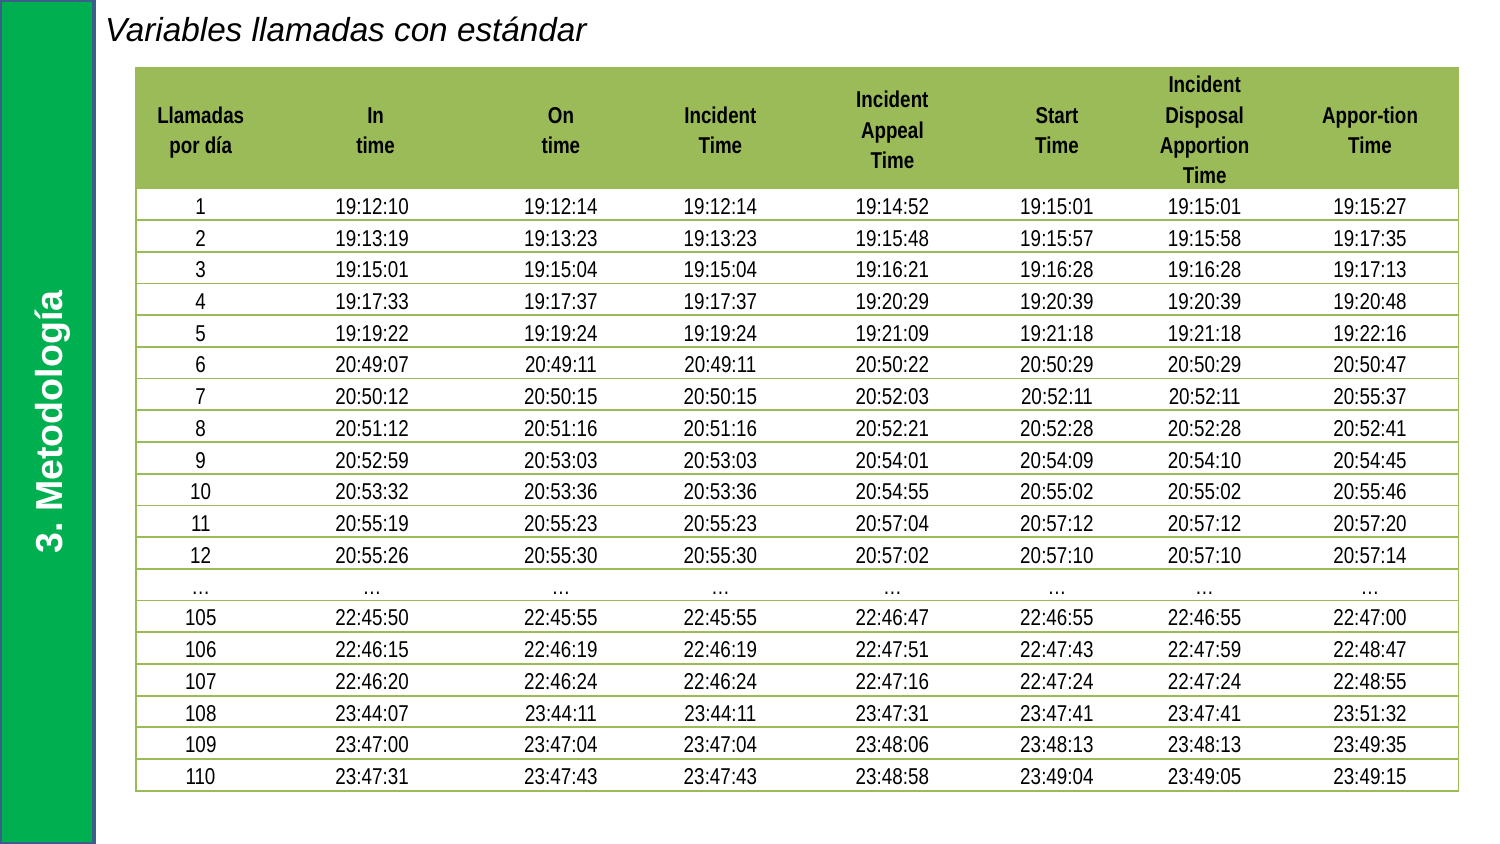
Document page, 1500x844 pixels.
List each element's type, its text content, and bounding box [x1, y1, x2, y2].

table_cell … [1281, 570, 1458, 600]
table_cell 19:21:18 [986, 316, 1128, 346]
table_cell 23:47:31 [797, 697, 986, 726]
table_cell 20:53:36 [478, 475, 644, 505]
table_cell 20:52:59 [266, 443, 478, 473]
table_cell 20:54:45 [1281, 443, 1458, 473]
table_header Llamadas por día [137, 68, 266, 187]
table_header Incident Appeal Time [797, 68, 986, 187]
table_cell 20:53:03 [478, 443, 644, 473]
table_cell 20:52:28 [986, 411, 1128, 441]
table_cell 20:55:30 [478, 538, 644, 568]
table_cell 23:49:35 [1281, 728, 1458, 758]
table_header On time [478, 68, 644, 187]
table_cell 3 [137, 253, 266, 283]
table_cell 19:12:14 [478, 189, 644, 219]
table_cell 19:12:10 [266, 189, 478, 219]
table_cell 22:47:24 [986, 665, 1128, 695]
table_cell 109 [137, 728, 266, 758]
table_cell 22:46:55 [986, 601, 1128, 631]
table_header Appor-tion Time [1281, 68, 1458, 187]
table_cell 20:52:03 [797, 379, 986, 409]
table_cell 20:50:29 [986, 348, 1128, 378]
table_cell 19:20:29 [797, 284, 986, 314]
table_cell 20:57:10 [986, 538, 1128, 568]
table_cell 23:44:11 [478, 697, 644, 726]
table_cell 19:15:01 [986, 189, 1128, 219]
table_cell 19:17:37 [644, 284, 797, 314]
table_cell 19:22:16 [1281, 316, 1458, 346]
table_cell … [644, 570, 797, 600]
table_cell 105 [137, 601, 266, 631]
table_cell 19:15:57 [986, 221, 1128, 251]
table_cell 19:20:48 [1281, 284, 1458, 314]
text_box Variables llamadas con estándar [96, 0, 632, 56]
table_cell 22:46:15 [266, 633, 478, 663]
table_cell 20:51:12 [266, 411, 478, 441]
table_cell 20:53:03 [644, 443, 797, 473]
table_cell 22:46:47 [797, 601, 986, 631]
table_cell 23:47:04 [478, 728, 644, 758]
table_cell 22:45:55 [644, 601, 797, 631]
table_cell … [266, 570, 478, 600]
table_cell 22:47:51 [797, 633, 986, 663]
table_cell 20:54:09 [986, 443, 1128, 473]
table_cell 8 [137, 411, 266, 441]
table_cell 22:47:00 [1281, 601, 1458, 631]
table_cell 22:46:19 [478, 633, 644, 663]
table_cell 19:14:52 [797, 189, 986, 219]
table_cell … [797, 570, 986, 600]
table_cell 23:48:13 [1128, 728, 1281, 758]
table_cell 19:13:23 [478, 221, 644, 251]
table_cell 20:54:55 [797, 475, 986, 505]
table_cell 23:44:07 [266, 697, 478, 726]
table_cell 19:15:58 [1128, 221, 1281, 251]
table_cell 20:52:11 [986, 379, 1128, 409]
table_cell … [986, 570, 1128, 600]
table_cell 22:46:19 [644, 633, 797, 663]
table_cell 20:49:11 [478, 348, 644, 378]
table_cell 20:57:02 [797, 538, 986, 568]
table_cell 23:44:11 [644, 697, 797, 726]
table_cell 23:47:41 [986, 697, 1128, 726]
table_cell 19:19:24 [478, 316, 644, 346]
table_cell 19:12:14 [644, 189, 797, 219]
table_cell 20:55:23 [644, 506, 797, 536]
table_cell 22:47:43 [986, 633, 1128, 663]
table_cell 20:52:41 [1281, 411, 1458, 441]
table_cell 20:55:30 [644, 538, 797, 568]
table_cell 20:54:10 [1128, 443, 1281, 473]
table_cell 20:57:14 [1281, 538, 1458, 568]
table_header Start Time [986, 68, 1128, 187]
table_cell 20:51:16 [644, 411, 797, 441]
table_cell 11 [137, 506, 266, 536]
table_cell 19:15:48 [797, 221, 986, 251]
table_cell 19:15:01 [266, 253, 478, 283]
table_cell 20:57:10 [1128, 538, 1281, 568]
table_cell 19:17:33 [266, 284, 478, 314]
table_cell 12 [137, 538, 266, 568]
table_cell 20:49:07 [266, 348, 478, 378]
table_cell 23:47:00 [266, 728, 478, 758]
table_cell 19:16:21 [797, 253, 986, 283]
table_cell 19:21:09 [797, 316, 986, 346]
table_cell 20:52:28 [1128, 411, 1281, 441]
table_cell … [478, 570, 644, 600]
table_cell 22:46:24 [478, 665, 644, 695]
table_cell 20:57:04 [797, 506, 986, 536]
table_cell 19:13:23 [644, 221, 797, 251]
table_cell 22:48:55 [1281, 665, 1458, 695]
table_cell 20:55:19 [266, 506, 478, 536]
table_cell 1 [137, 189, 266, 219]
table_cell 20:55:37 [1281, 379, 1458, 409]
table_cell 19:21:18 [1128, 316, 1281, 346]
table_cell 19:17:13 [1281, 253, 1458, 283]
table_cell 108 [137, 697, 266, 726]
table_cell 20:55:23 [478, 506, 644, 536]
table_header Incident Time [644, 68, 797, 187]
table_cell 22:45:55 [478, 601, 644, 631]
table_cell 19:20:39 [986, 284, 1128, 314]
table_cell 20:55:46 [1281, 475, 1458, 505]
table_cell 20:52:21 [797, 411, 986, 441]
table_cell 22:47:16 [797, 665, 986, 695]
table_cell 19:16:28 [1128, 253, 1281, 283]
table_cell … [1128, 570, 1281, 600]
table_cell 4 [137, 284, 266, 314]
table_cell 19:15:04 [644, 253, 797, 283]
table_cell 5 [137, 316, 266, 346]
table_cell 23:49:04 [986, 760, 1128, 790]
table_cell 20:55:26 [266, 538, 478, 568]
table_cell 22:47:59 [1128, 633, 1281, 663]
table_cell 19:20:39 [1128, 284, 1281, 314]
table_header Incident Disposal Apportion Time [1128, 68, 1281, 187]
text_box 3. Metodología [0, 0, 96, 844]
table_cell 23:48:06 [797, 728, 986, 758]
table_cell … [137, 570, 266, 600]
table_cell 20:53:32 [266, 475, 478, 505]
table_cell 20:50:47 [1281, 348, 1458, 378]
table_cell 20:50:22 [797, 348, 986, 378]
table_cell 23:47:04 [644, 728, 797, 758]
table_cell 2 [137, 221, 266, 251]
table_cell 20:52:11 [1128, 379, 1281, 409]
table_cell 23:47:43 [644, 760, 797, 790]
table_cell 20:55:02 [986, 475, 1128, 505]
table_cell 20:57:12 [1128, 506, 1281, 536]
table_cell 19:17:35 [1281, 221, 1458, 251]
table_cell 20:49:11 [644, 348, 797, 378]
table_cell 19:15:04 [478, 253, 644, 283]
table_cell 23:47:31 [266, 760, 478, 790]
table_cell 20:55:02 [1128, 475, 1281, 505]
table_cell 23:49:15 [1281, 760, 1458, 790]
table_cell 19:16:28 [986, 253, 1128, 283]
table_cell 23:48:58 [797, 760, 986, 790]
table_cell 22:46:24 [644, 665, 797, 695]
table_cell 10 [137, 475, 266, 505]
table_cell 22:46:55 [1128, 601, 1281, 631]
table_cell 23:51:32 [1281, 697, 1458, 726]
table_cell 22:46:20 [266, 665, 478, 695]
table_cell 6 [137, 348, 266, 378]
table_cell 20:53:36 [644, 475, 797, 505]
table_cell 20:57:20 [1281, 506, 1458, 536]
table_cell 22:47:24 [1128, 665, 1281, 695]
table_cell 23:49:05 [1128, 760, 1281, 790]
table_cell 107 [137, 665, 266, 695]
table_cell 20:57:12 [986, 506, 1128, 536]
table_cell 20:54:01 [797, 443, 986, 473]
table_cell 19:13:19 [266, 221, 478, 251]
table_cell 23:47:41 [1128, 697, 1281, 726]
table_cell 23:48:13 [986, 728, 1128, 758]
table_cell 9 [137, 443, 266, 473]
table_header In time [266, 68, 478, 187]
table_cell 19:17:37 [478, 284, 644, 314]
table_cell 20:50:12 [266, 379, 478, 409]
table_cell 19:15:01 [1128, 189, 1281, 219]
table_cell 20:50:29 [1128, 348, 1281, 378]
table_cell 22:45:50 [266, 601, 478, 631]
table_cell 20:50:15 [644, 379, 797, 409]
table_cell 110 [137, 760, 266, 790]
table_cell 19:19:24 [644, 316, 797, 346]
table_cell 23:47:43 [478, 760, 644, 790]
table_cell 106 [137, 633, 266, 663]
table_cell 20:50:15 [478, 379, 644, 409]
table_cell 19:15:27 [1281, 189, 1458, 219]
table_cell 20:51:16 [478, 411, 644, 441]
table_cell 19:19:22 [266, 316, 478, 346]
table_cell 7 [137, 379, 266, 409]
table_cell 22:48:47 [1281, 633, 1458, 663]
